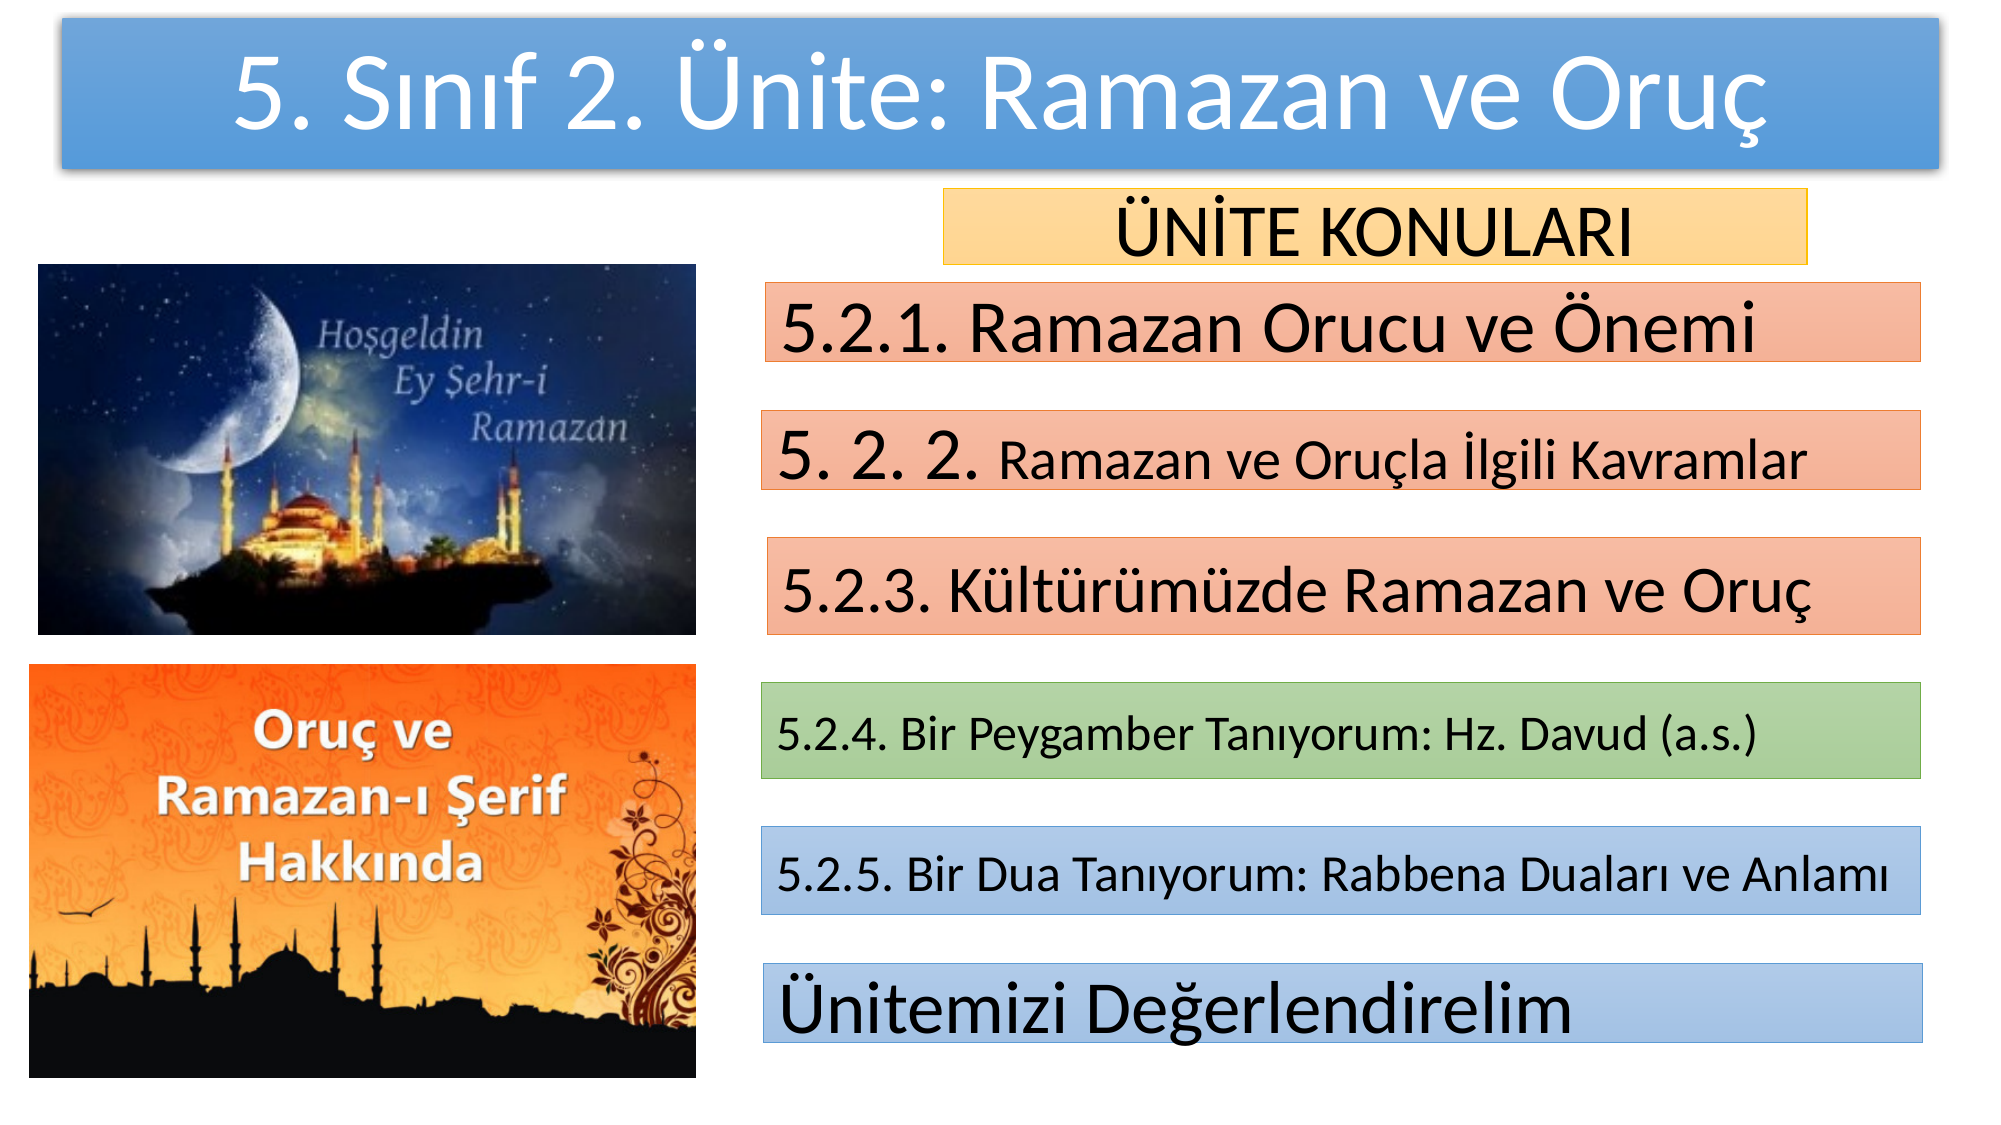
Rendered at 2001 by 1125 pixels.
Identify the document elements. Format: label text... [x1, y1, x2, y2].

text_box ÜNİTE KONULARI [943, 188, 1808, 265]
text_box 5.2.5. Bir Dua Tanıyorum: Rabbena Duaları ve Anlamı [761, 826, 1921, 915]
text_box 5.2.3. Kültürümüzde Ramazan ve Oruç [767, 537, 1921, 635]
text_box 5.2.1. Ramazan Orucu ve Önemi [765, 282, 1921, 362]
text_box Ünitemizi Değerlendirelim [763, 963, 1923, 1043]
text_box 5. 2. 2. Ramazan ve Oruçla İlgili Kavramlar [761, 410, 1921, 490]
title 5. Sınıf 2. Ünite: Ramazan ve Oruç [62, 18, 1939, 169]
picture [38, 264, 696, 635]
picture [29, 664, 696, 1078]
text_box 5.2.4. Bir Peygamber Tanıyorum: Hz. Davud (a.s.) [761, 682, 1921, 779]
